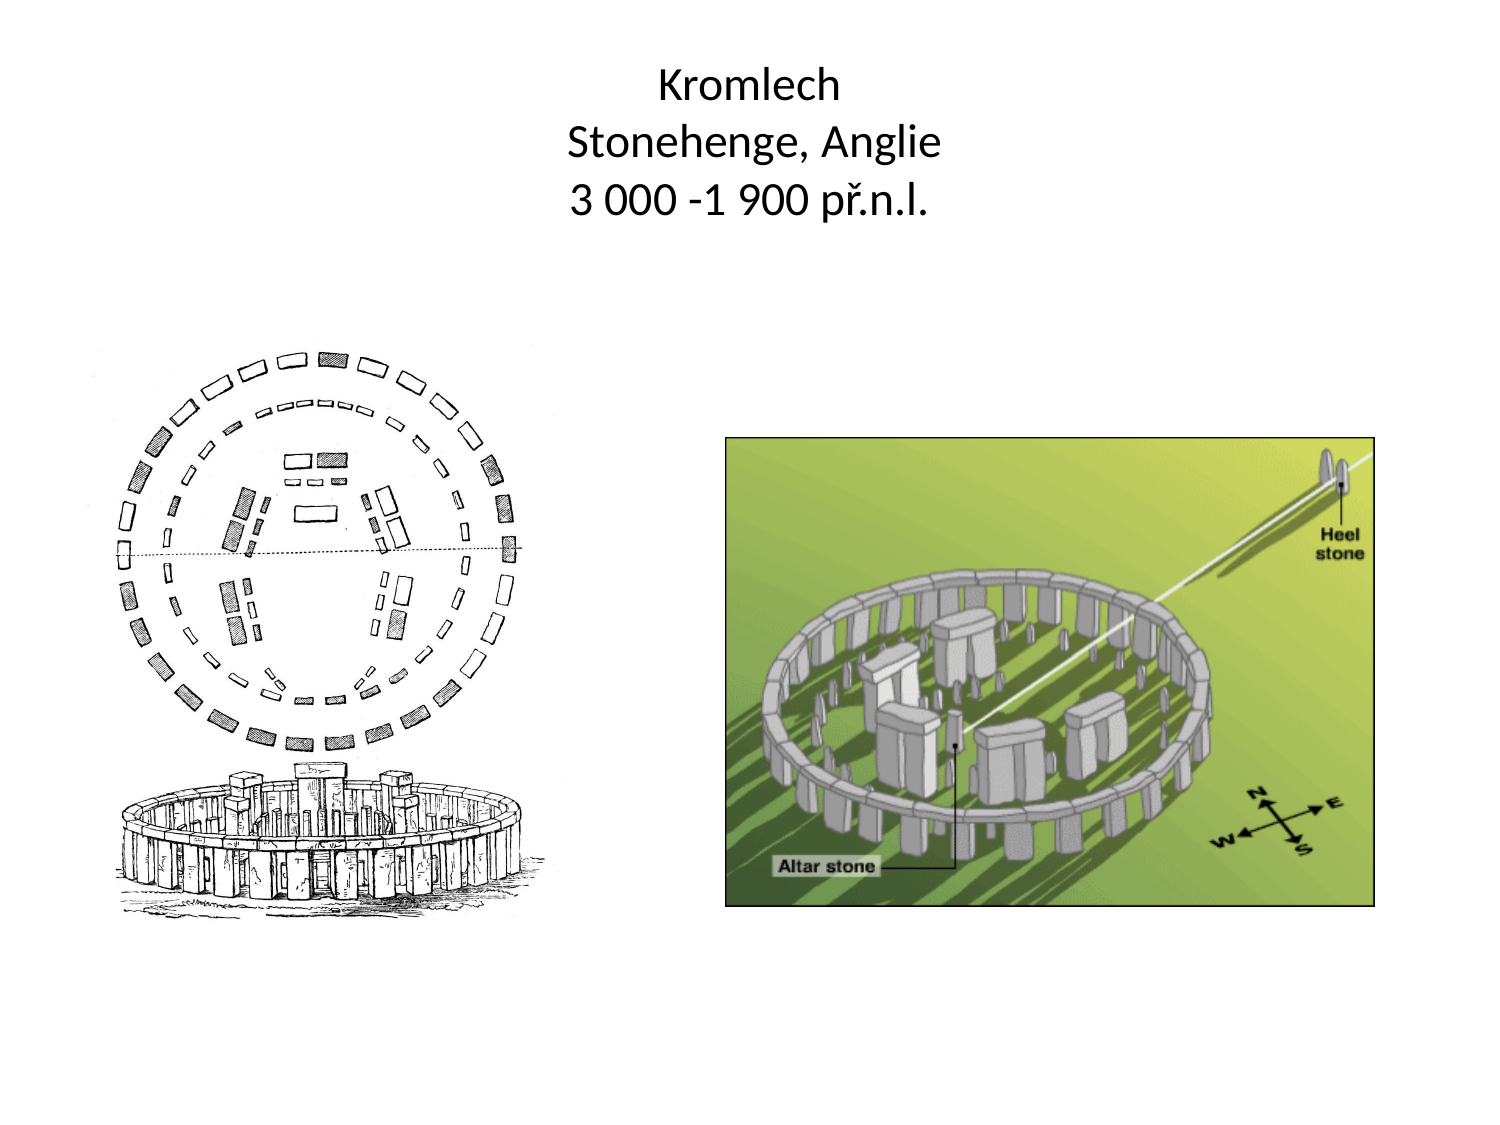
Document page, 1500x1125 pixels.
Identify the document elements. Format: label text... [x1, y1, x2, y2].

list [87, 337, 566, 929]
title Kromlech Stonehenge, Anglie 3 000 -1 900 př.n.l. [74, 44, 1426, 233]
picture [724, 437, 1376, 907]
